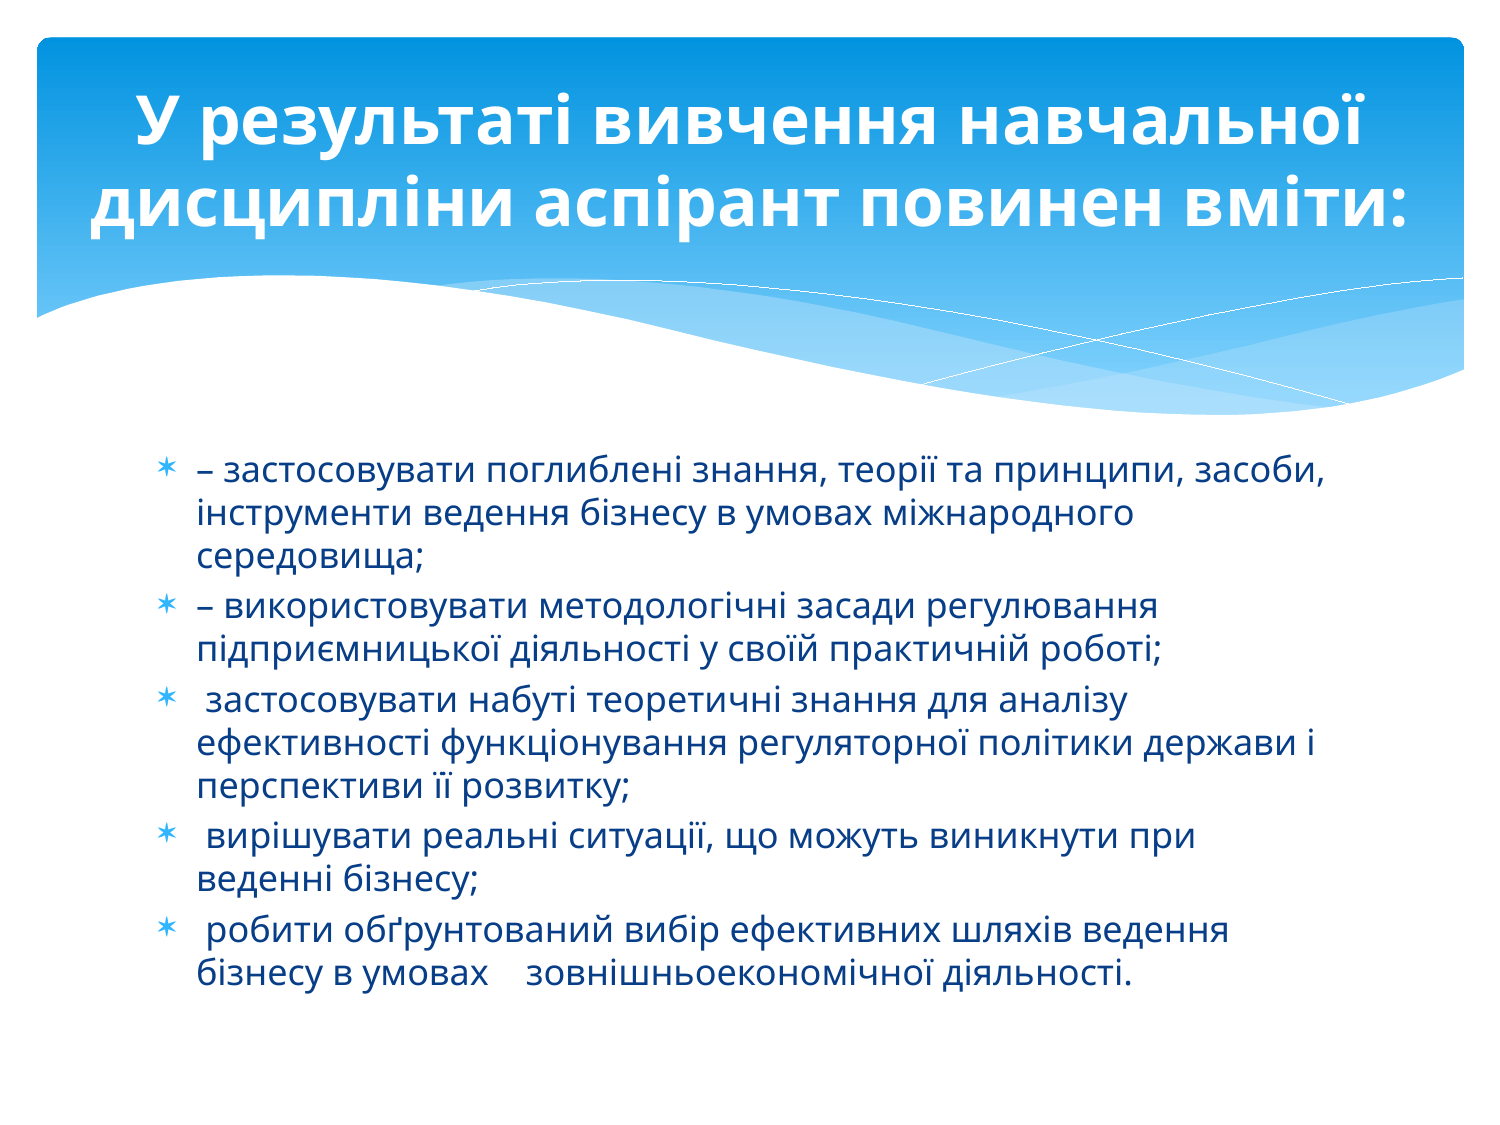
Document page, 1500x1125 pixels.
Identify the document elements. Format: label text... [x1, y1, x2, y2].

title У результаті вивчення навчальної дисципліни аспірант повинен вміти: [75, 55, 1425, 261]
list – застосовувати поглиблені знання, теорії та принципи, засоби, інструменти ведення бізнесу в умовах міжнародного середовища; – використовувати методологічні засади регулювання підприємницької діяльності у своїй практичній роботі; застосовувати набуті теоретичні знання для аналізу ефективності функціонування регуляторної політики держави і перспективи її розвитку; вирішувати реальні ситуації, що можуть виникнути при веденні бізнесу; робити обґрунтований вибір ефективних шляхів ведення бізнесу в умовах зовнішньоекономічної діяльності. [143, 438, 1359, 1005]
